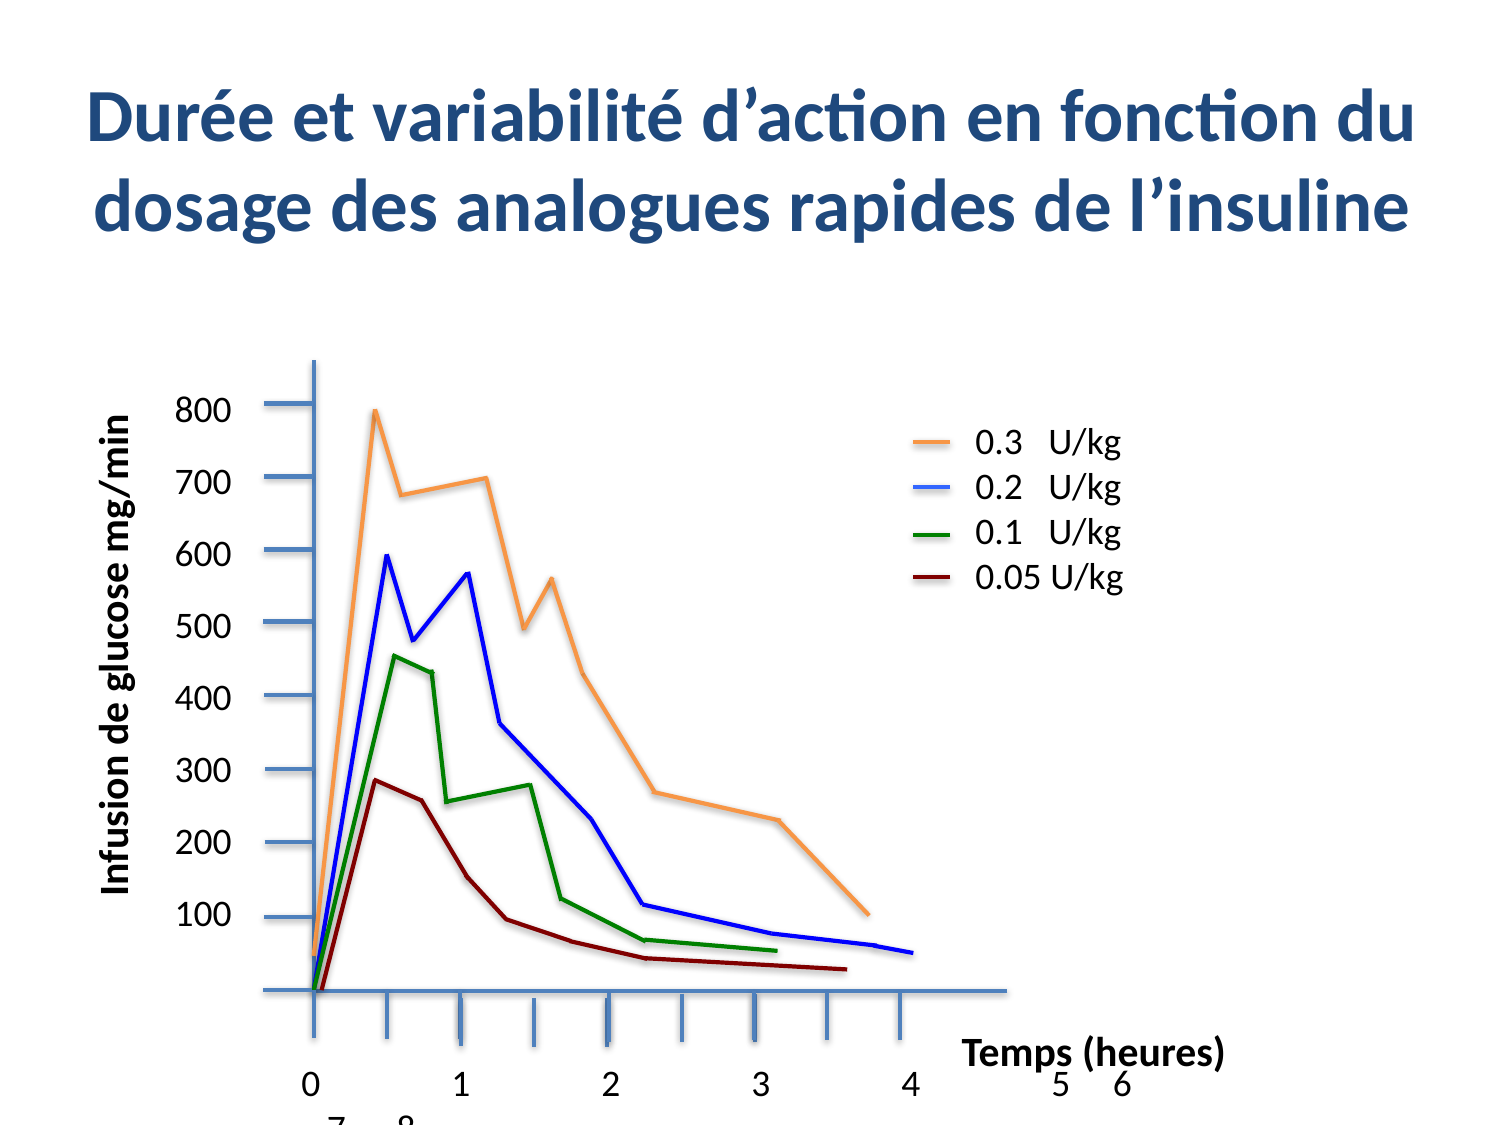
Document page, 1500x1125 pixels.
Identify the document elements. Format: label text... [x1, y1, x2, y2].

title Durée et variabilité d’action en fonction du dosage des analogues rapides de l’insuline [54, 62, 1452, 250]
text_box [78, 350, 1245, 1113]
